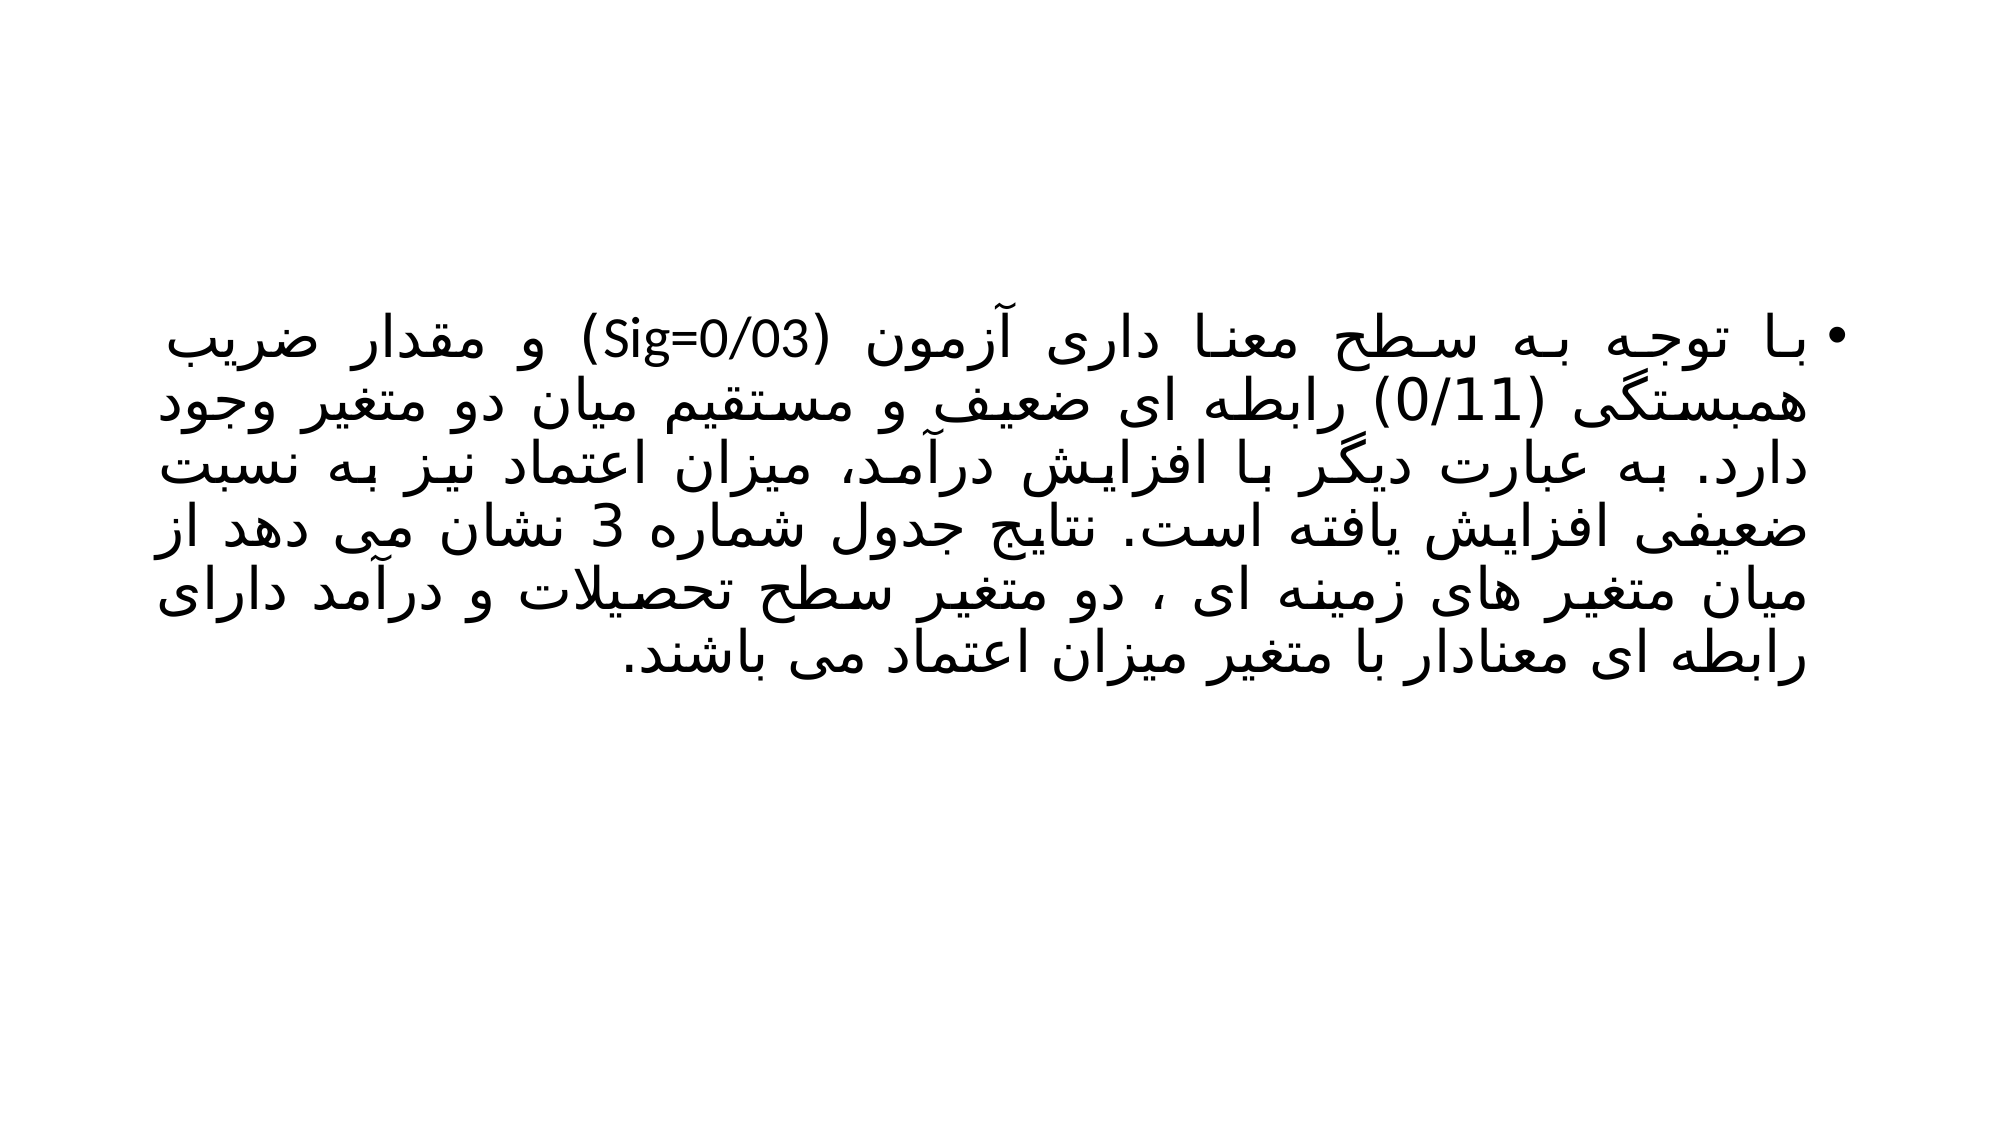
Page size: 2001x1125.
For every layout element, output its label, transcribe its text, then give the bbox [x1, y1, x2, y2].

list با توجه به سطح معنا داری آزمون (Sig=0/03) و مقدار ضریب همبستگی (0/11) رابطه ای ضعیف و مستقیم میان دو متغیر وجود دارد. به عبارت دیگر با افزایش درآمد، میزان اعتماد نیز به نسبت ضعیفی افزایش یافته است. نتایج جدول شماره 3 نشان می دهد از میان متغیر های زمینه ای ، دو متغیر سطح تحصیلات و درآمد دارای رابطه ای معنادار با متغیر میزان اعتماد می باشند. [137, 299, 1863, 1014]
